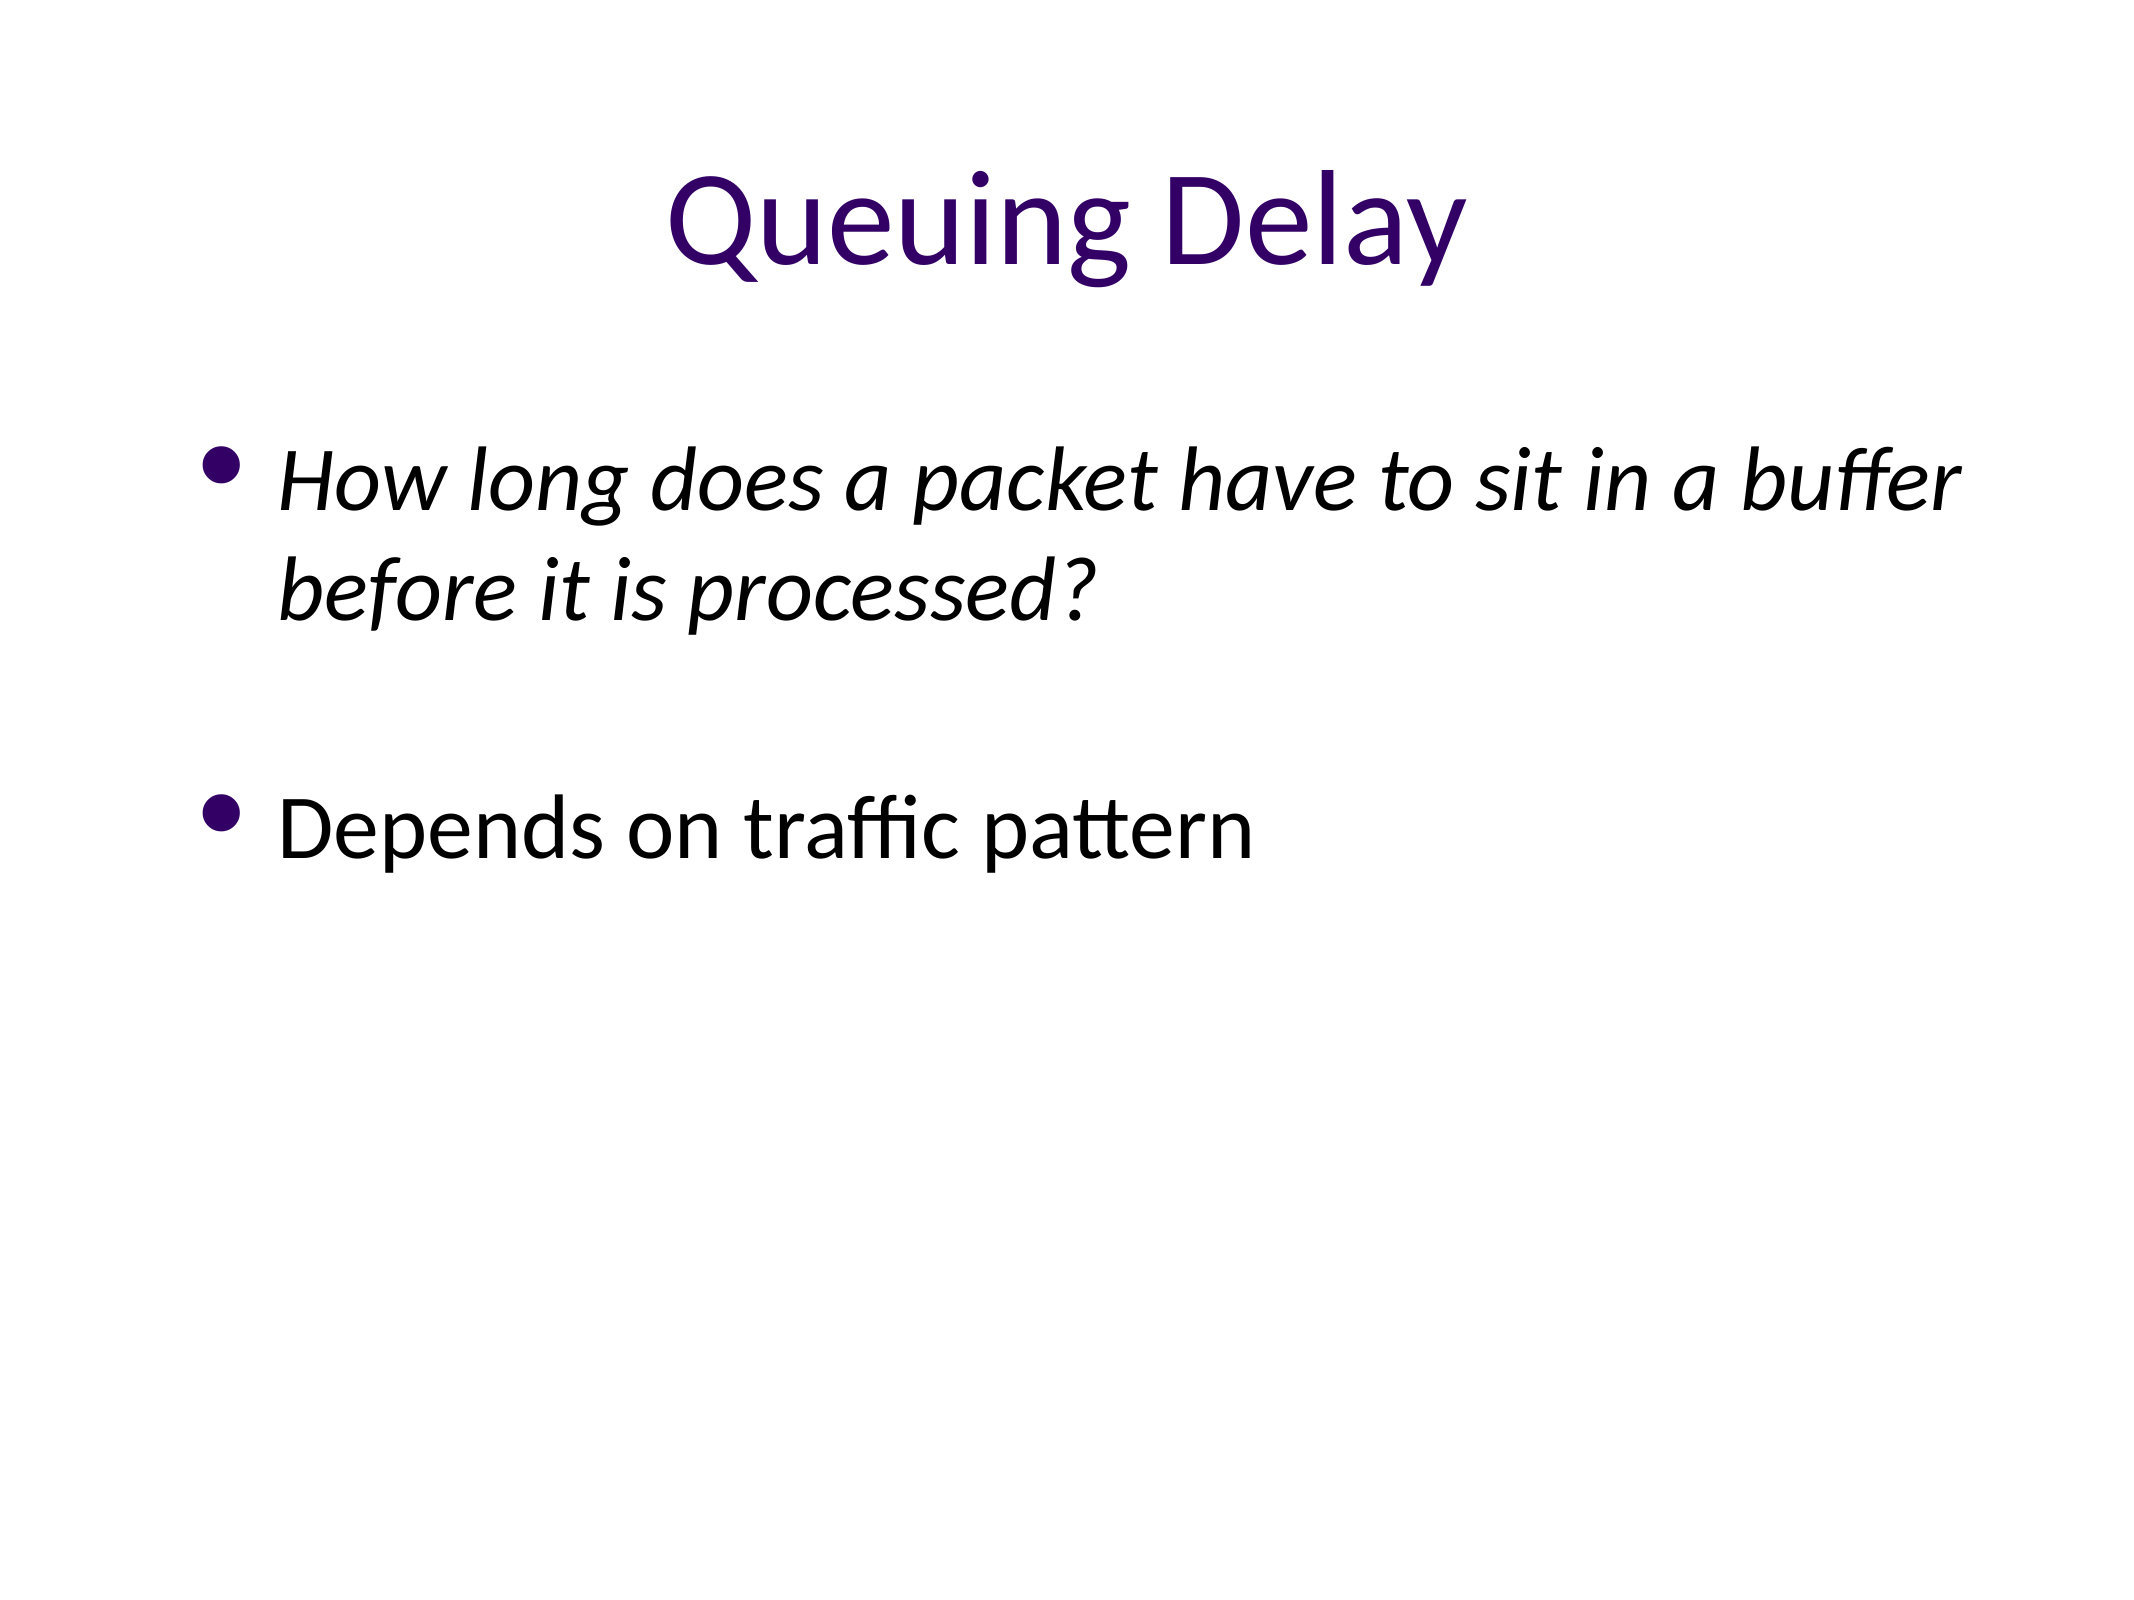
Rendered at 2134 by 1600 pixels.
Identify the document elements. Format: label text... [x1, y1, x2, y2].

list How long does a packet have to sit in a buffer before it is processed? Depends on traffic pattern [176, 407, 2018, 1437]
title Queuing Delay [106, 28, 2027, 303]
